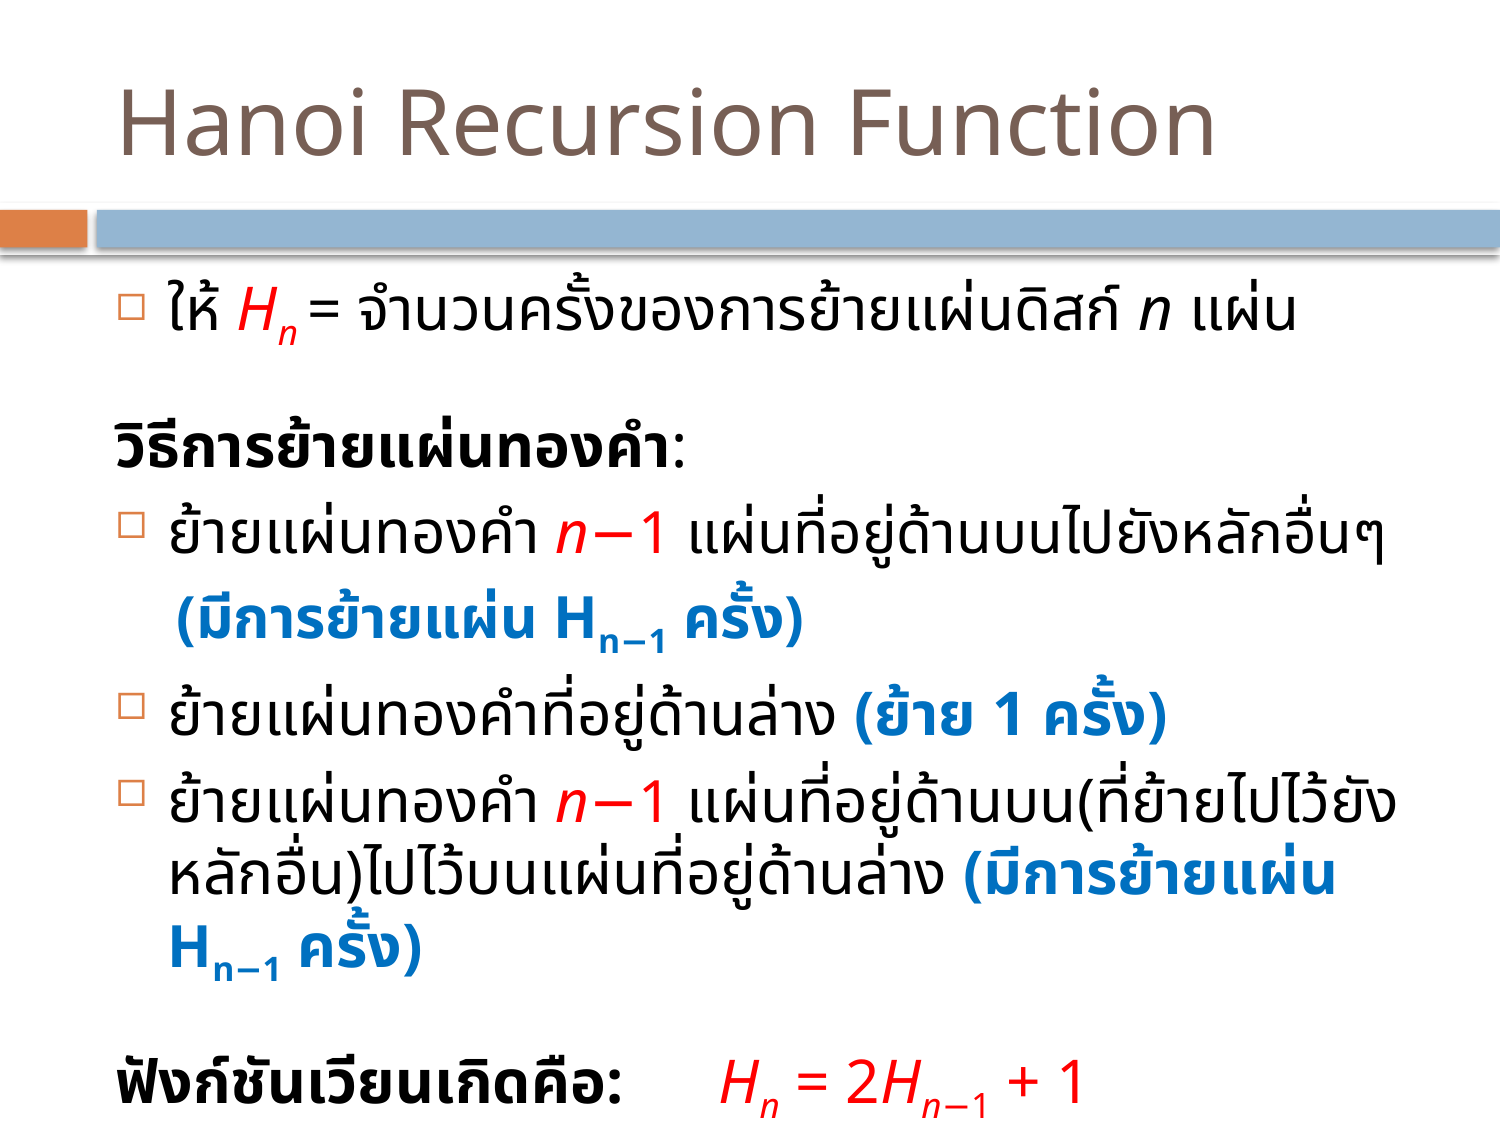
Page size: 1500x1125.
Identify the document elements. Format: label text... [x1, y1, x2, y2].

title Hanoi Recursion Function [100, 37, 1439, 201]
list ให้ Hn = จำนวนครั้งของการย้ายแผ่นดิสก์ n แผ่น วิธีการย้ายแผ่นทองคำ: ย้ายแผ่นทองคำ n−1 แผ่นที่อยู่ด้านบนไปยังหลักอื่นๆ (มีการย้ายแผ่น Hn−1 ครั้ง) ย้ายแผ่นทองคำที่อยู่ด้านล่าง (ย้าย 1 ครั้ง) ย้ายแผ่นทองคำ n−1 แผ่นที่อยู่ด้านบน(ที่ย้ายไปไว้ยังหลักอื่น)ไปไว้บนแผ่นที่อยู่ด้านล่าง (มีการย้ายแผ่น Hn−1 ครั้ง) ฟังก์ชันเวียนเกิดคือ: Hn = 2Hn−1 + 1 [100, 262, 1439, 1001]
